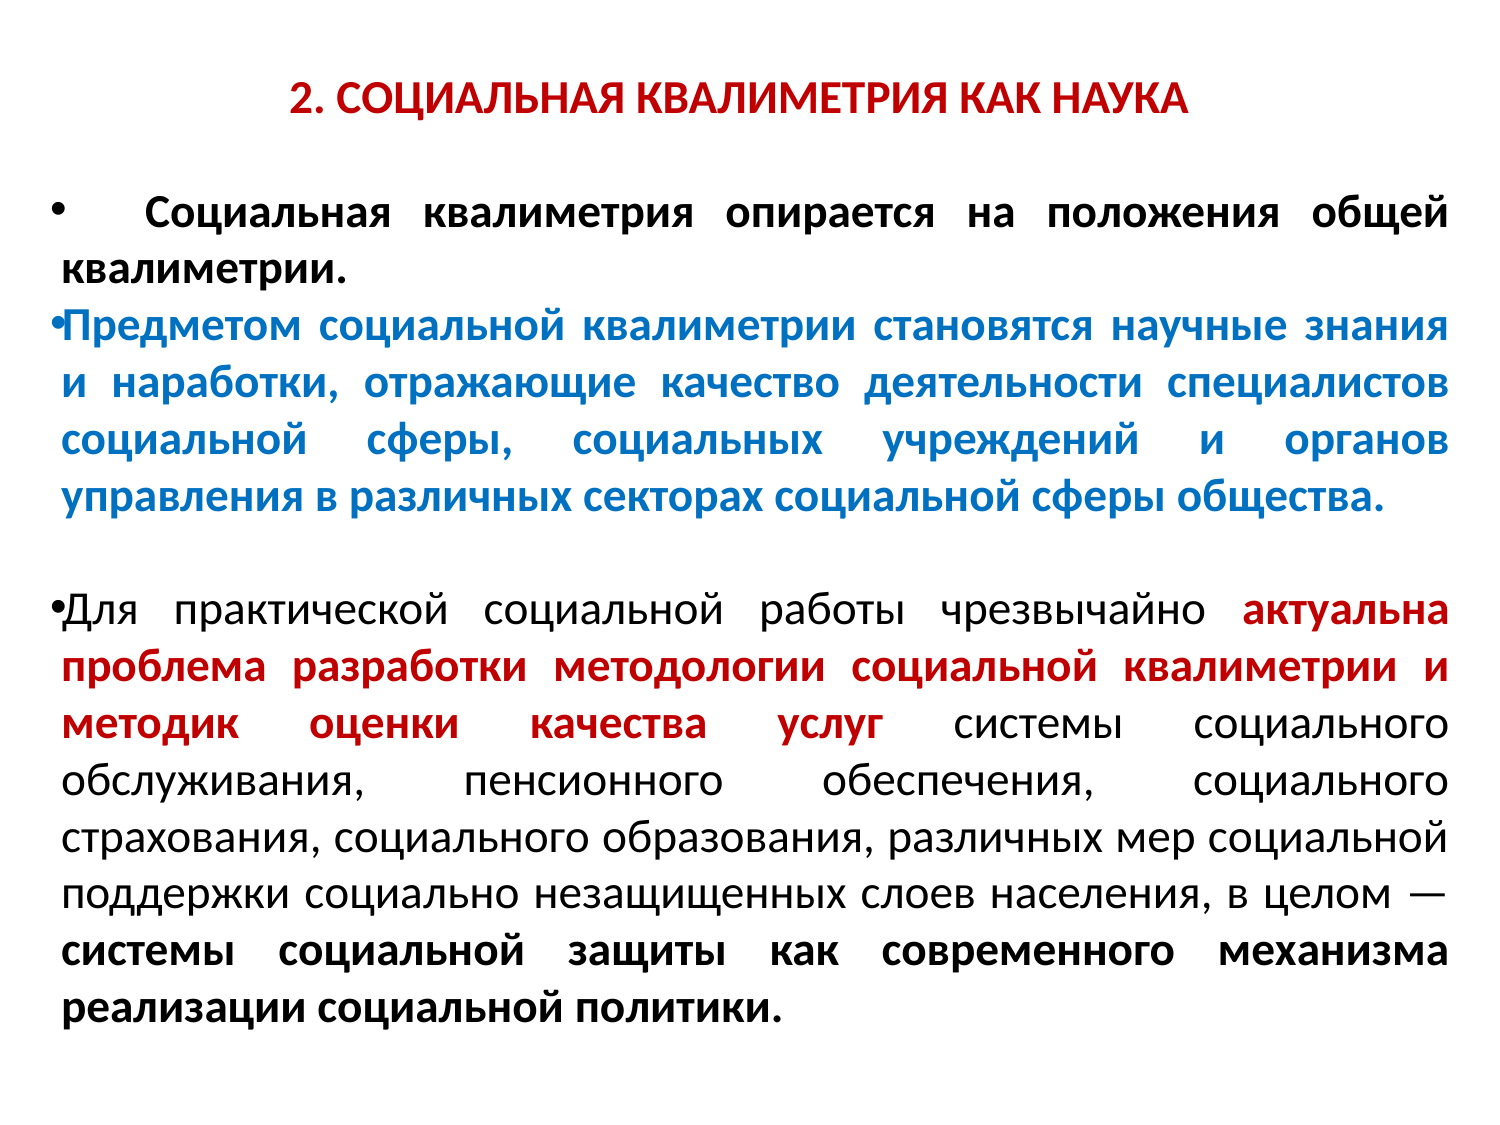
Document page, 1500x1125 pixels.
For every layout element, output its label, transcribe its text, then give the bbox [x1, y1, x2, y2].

list 2. СОЦИАЛЬНАЯ КВАЛИМЕТРИЯ КАК НАУКА Социальная квалиметрия опирается на положения общей квалиметрии. Предметом социальной квалиметрии становятся научные знания и наработки, отражающие качество деятельности специалистов социальной сферы, социальных учреждений и органов управления в различных секторах социальной сферы общества. Для практической социальной работы чрезвычайно актуальна проблема разработки методологии социальной квалиметрии и методик оценки качества услуг системы социального обслуживания, пенсионного обеспечения, социального страхования, социального образования, различных мер социальной поддержки социально незащищенных слоев населения, в целом — системы социальной защиты как современного механизма реализации социальной политики. [35, 58, 1465, 1067]
